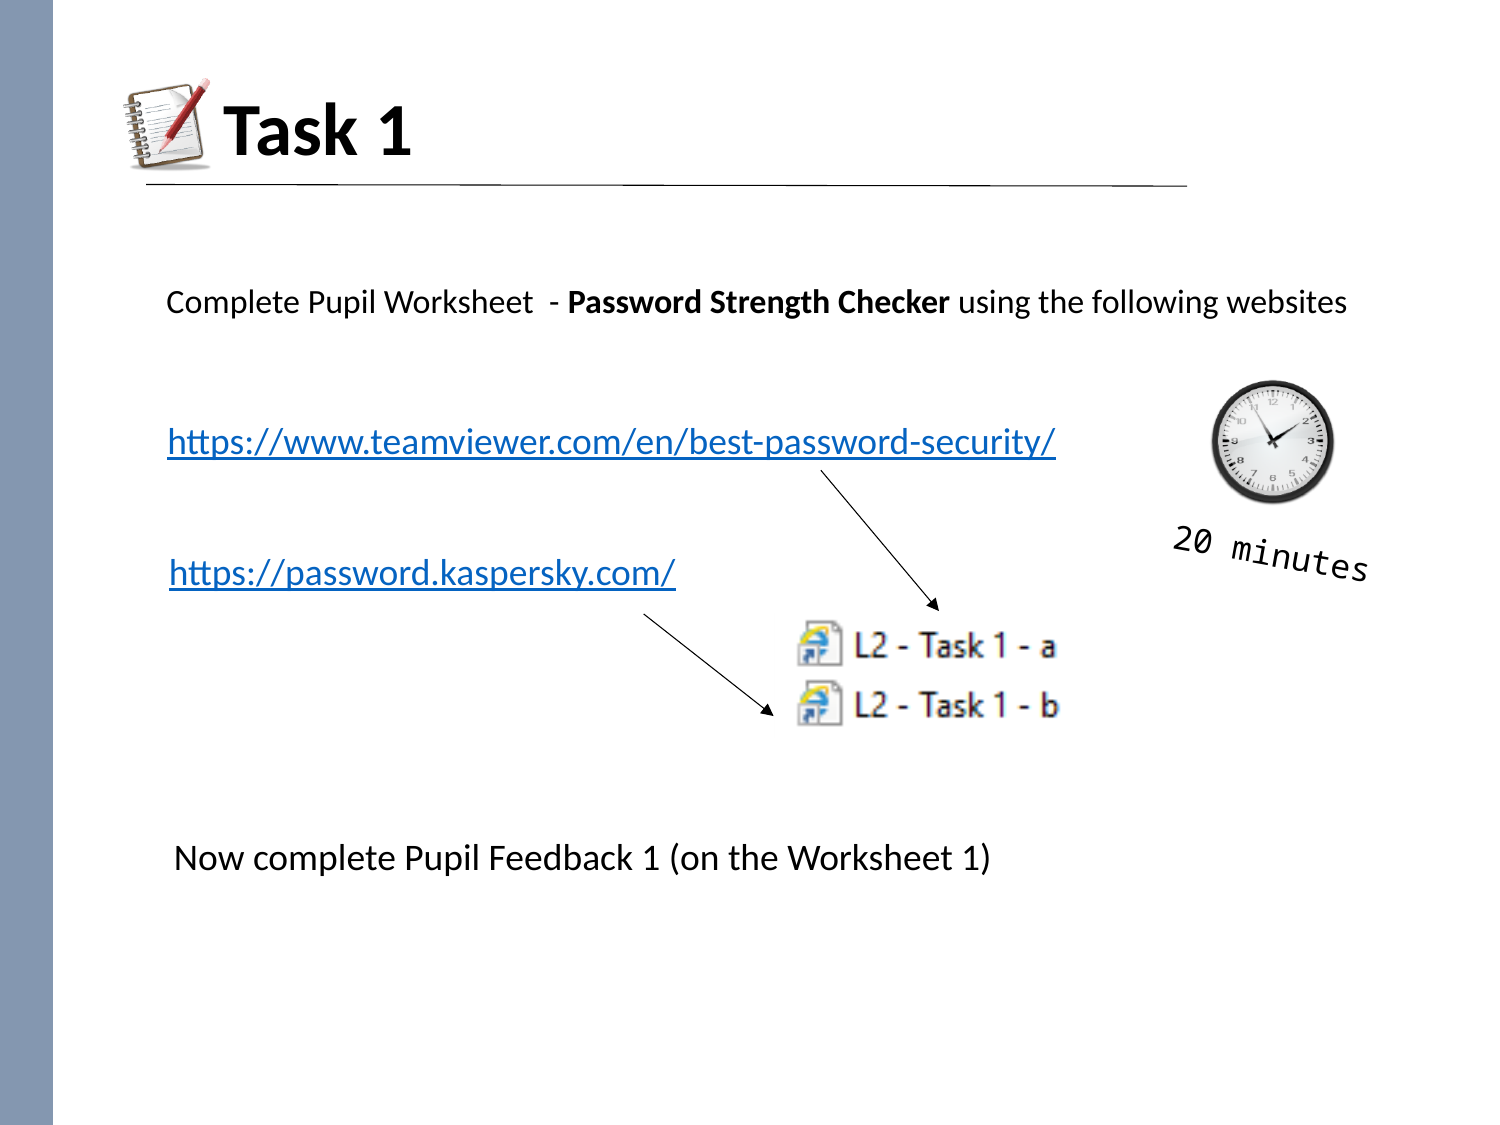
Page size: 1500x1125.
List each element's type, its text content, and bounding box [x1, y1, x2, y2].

picture [123, 78, 212, 172]
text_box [820, 470, 939, 612]
text_box Complete Pupil Worksheet - Password Strength Checker using the following websites [151, 224, 1441, 717]
picture [1209, 379, 1336, 506]
picture [773, 613, 1283, 738]
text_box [643, 613, 774, 717]
text_box https://password.kaspersky.com/ [154, 540, 820, 601]
title Task 1 [208, 78, 540, 184]
text_box Now complete Pupil Feedback 1 (on the Worksheet 1) [159, 690, 1008, 886]
text_box https://www.teamviewer.com/en/best-password-security/ [152, 409, 1209, 470]
